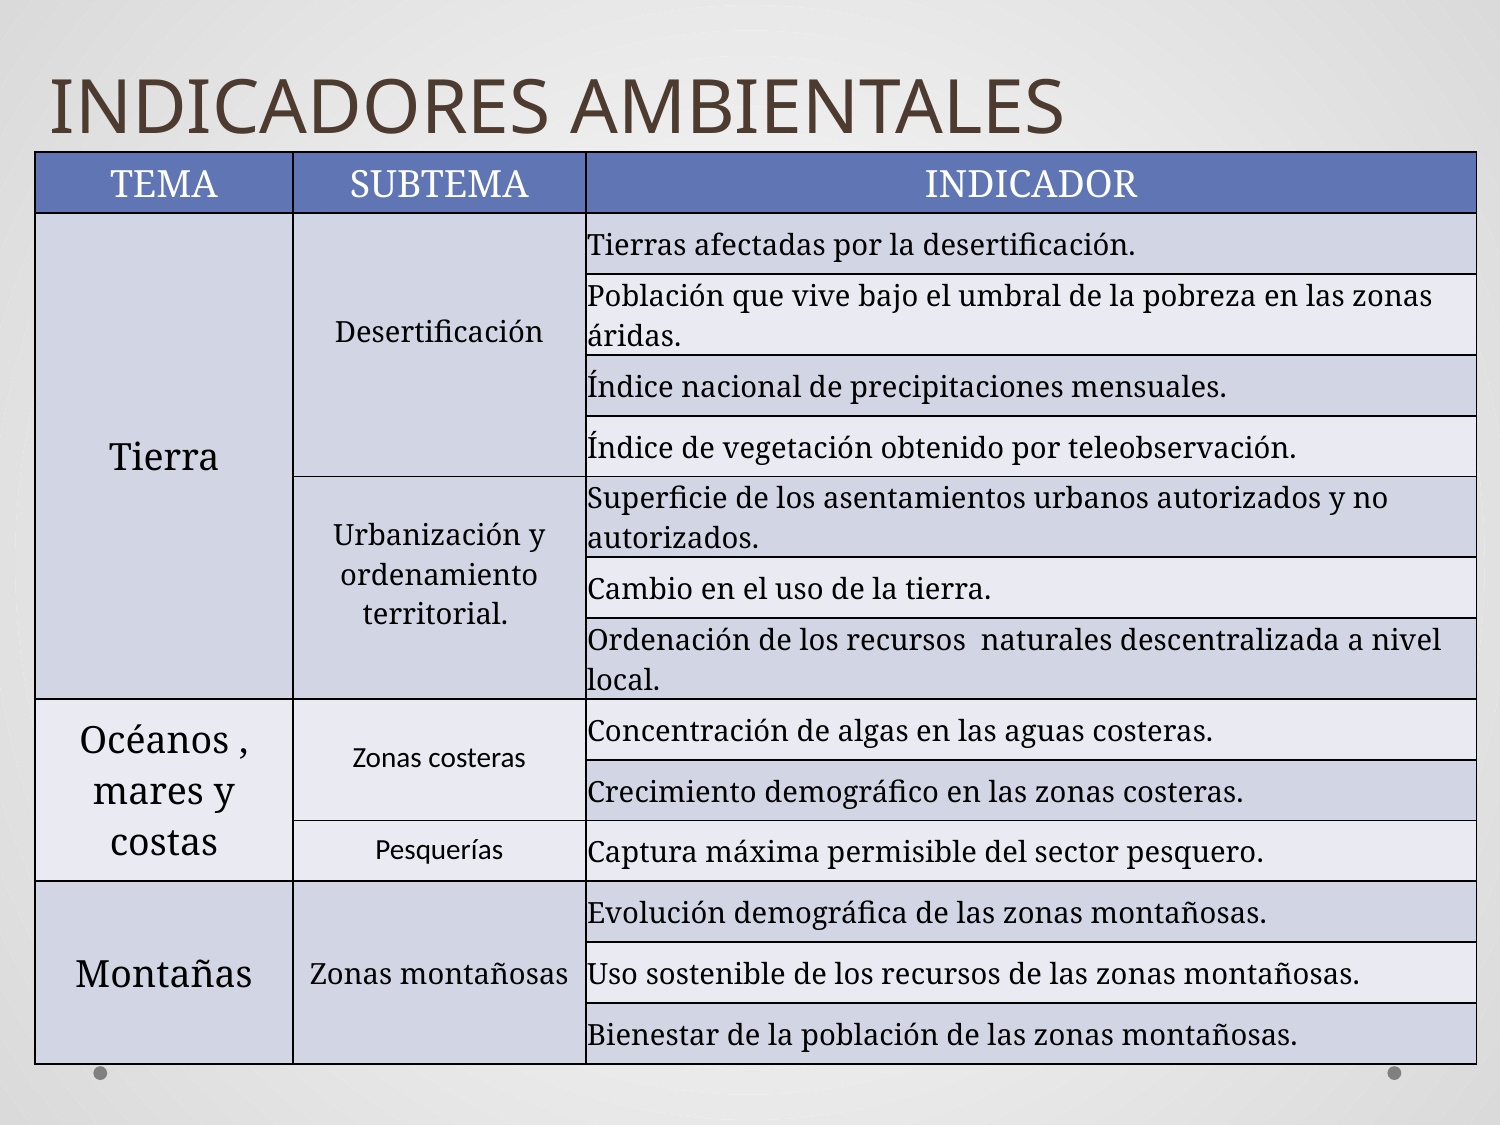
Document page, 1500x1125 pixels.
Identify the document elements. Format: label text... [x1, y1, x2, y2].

table_cell Océanos , mares y costas [36, 700, 292, 880]
table_cell Concentración de algas en las aguas costeras. [587, 700, 1476, 759]
table_cell Zonas montañosas [294, 882, 585, 1063]
table_cell Pesquerías [294, 821, 585, 880]
table_header SUBTEMA [294, 153, 585, 212]
table_cell Bienestar de la población de las zonas montañosas. [587, 1004, 1476, 1063]
table_cell Zonas costeras [294, 700, 585, 820]
table_header INDICADOR [587, 153, 1476, 212]
table_cell Ordenación de los recursos naturales descentralizada a nivel local. [587, 619, 1476, 698]
table_header TEMA [36, 153, 292, 212]
table_cell Cambio en el uso de la tierra. [587, 558, 1476, 617]
table_cell Índice nacional de precipitaciones mensuales. [587, 356, 1476, 415]
text_box INDICADORES AMBIENTALES [35, 35, 1461, 151]
table_cell Tierras afectadas por la desertificación. [587, 214, 1476, 273]
table_cell Montañas [36, 882, 292, 1063]
table_cell Captura máxima permisible del sector pesquero. [587, 821, 1476, 880]
table_cell Tierra [36, 214, 292, 698]
table_cell Urbanización y ordenamiento territorial. [294, 477, 585, 698]
table_cell Uso sostenible de los recursos de las zonas montañosas. [587, 943, 1476, 1002]
table_cell Evolución demográfica de las zonas montañosas. [587, 882, 1476, 941]
table_cell Crecimiento demográfico en las zonas costeras. [587, 761, 1476, 820]
table_cell Superficie de los asentamientos urbanos autorizados y no autorizados. [587, 477, 1476, 556]
table_cell Población que vive bajo el umbral de la pobreza en las zonas áridas. [587, 275, 1476, 354]
table_cell Desertificación [294, 214, 585, 476]
table_cell Índice de vegetación obtenido por teleobservación. [587, 417, 1476, 476]
